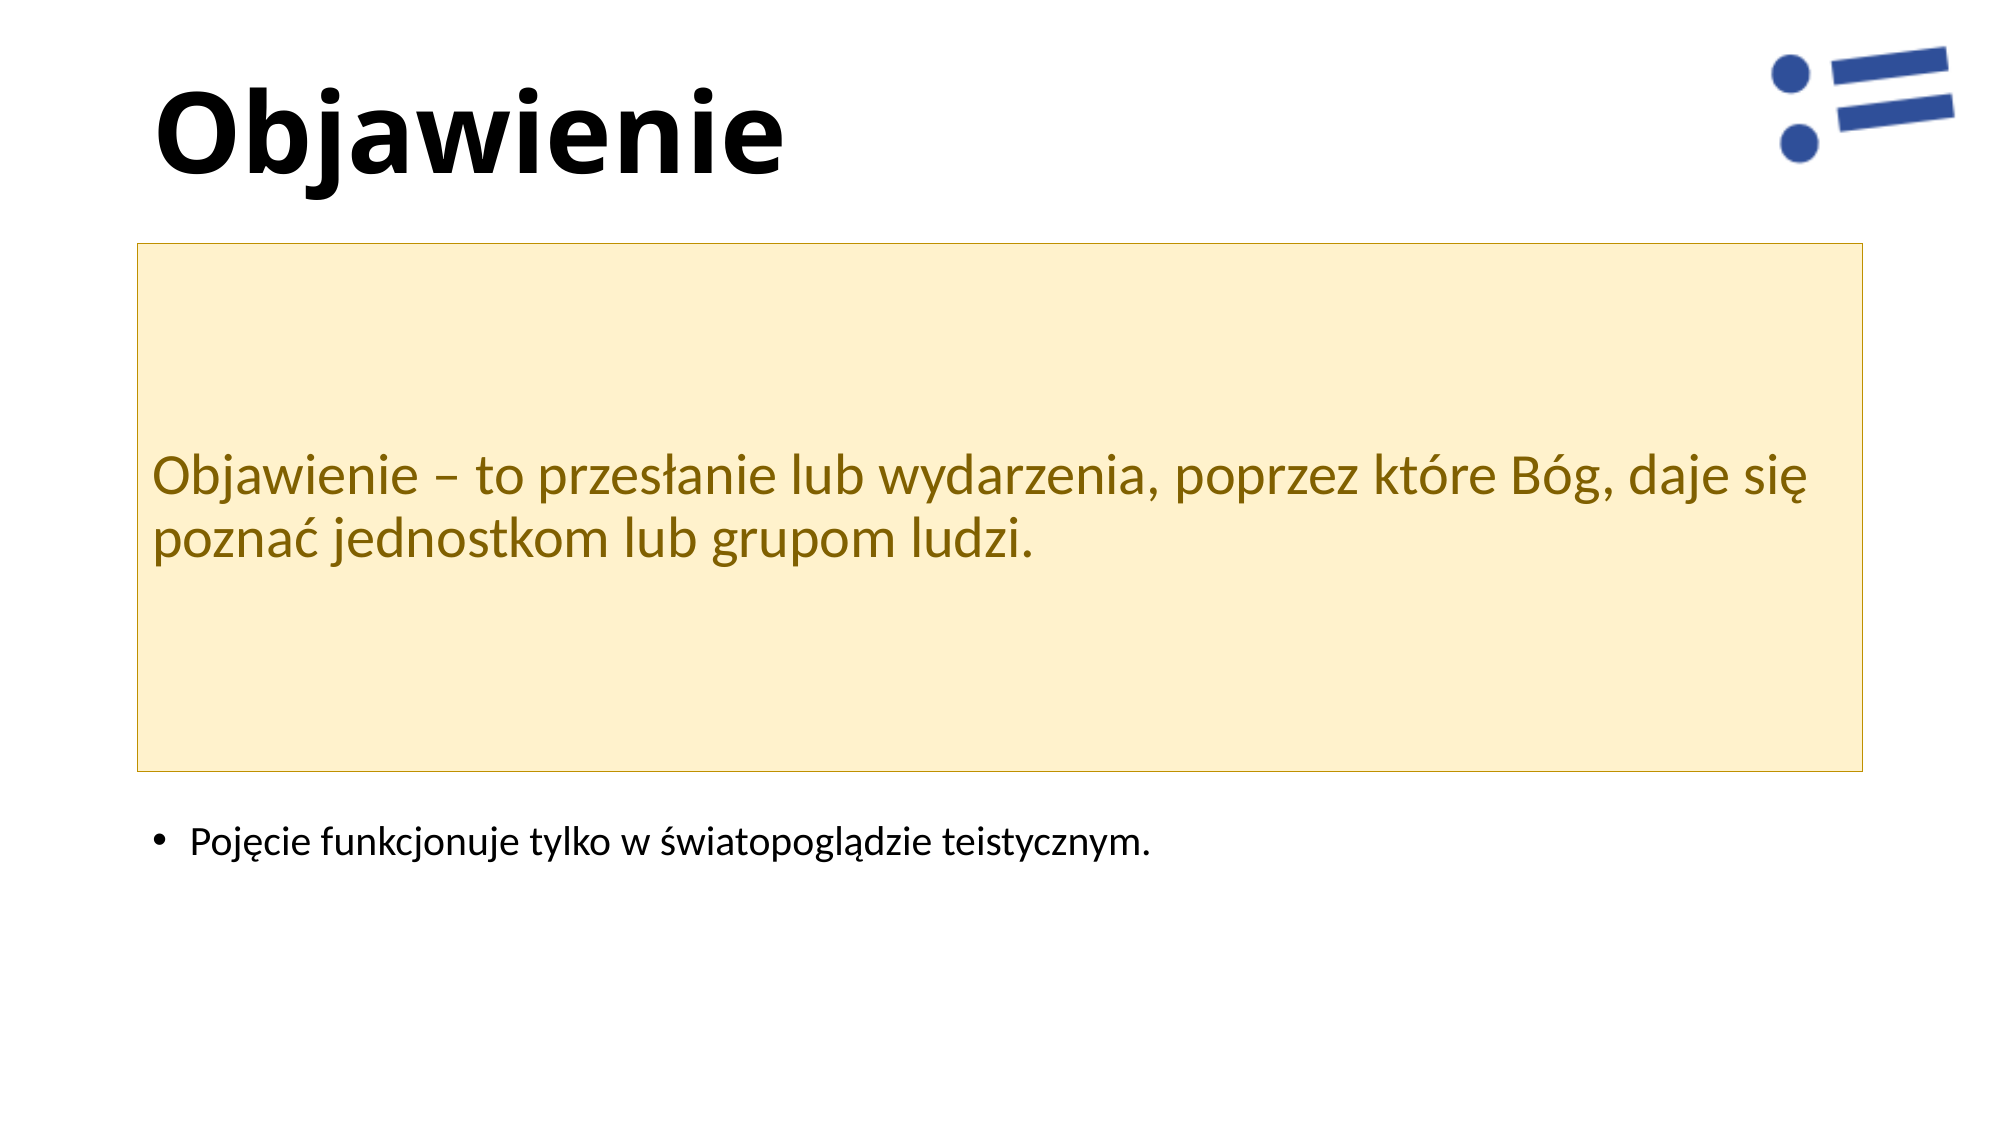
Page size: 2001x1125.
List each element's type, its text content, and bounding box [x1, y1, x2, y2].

list Objawienie – to przesłanie lub wydarzenia, poprzez które Bóg, daje się poznać jednostkom lub grupom ludzi. [137, 243, 1863, 772]
picture [1751, 30, 1974, 173]
list Pojęcie funkcjonuje tylko w światopoglądzie teistycznym. [137, 812, 1863, 1014]
title Objawienie [137, 59, 1863, 215]
